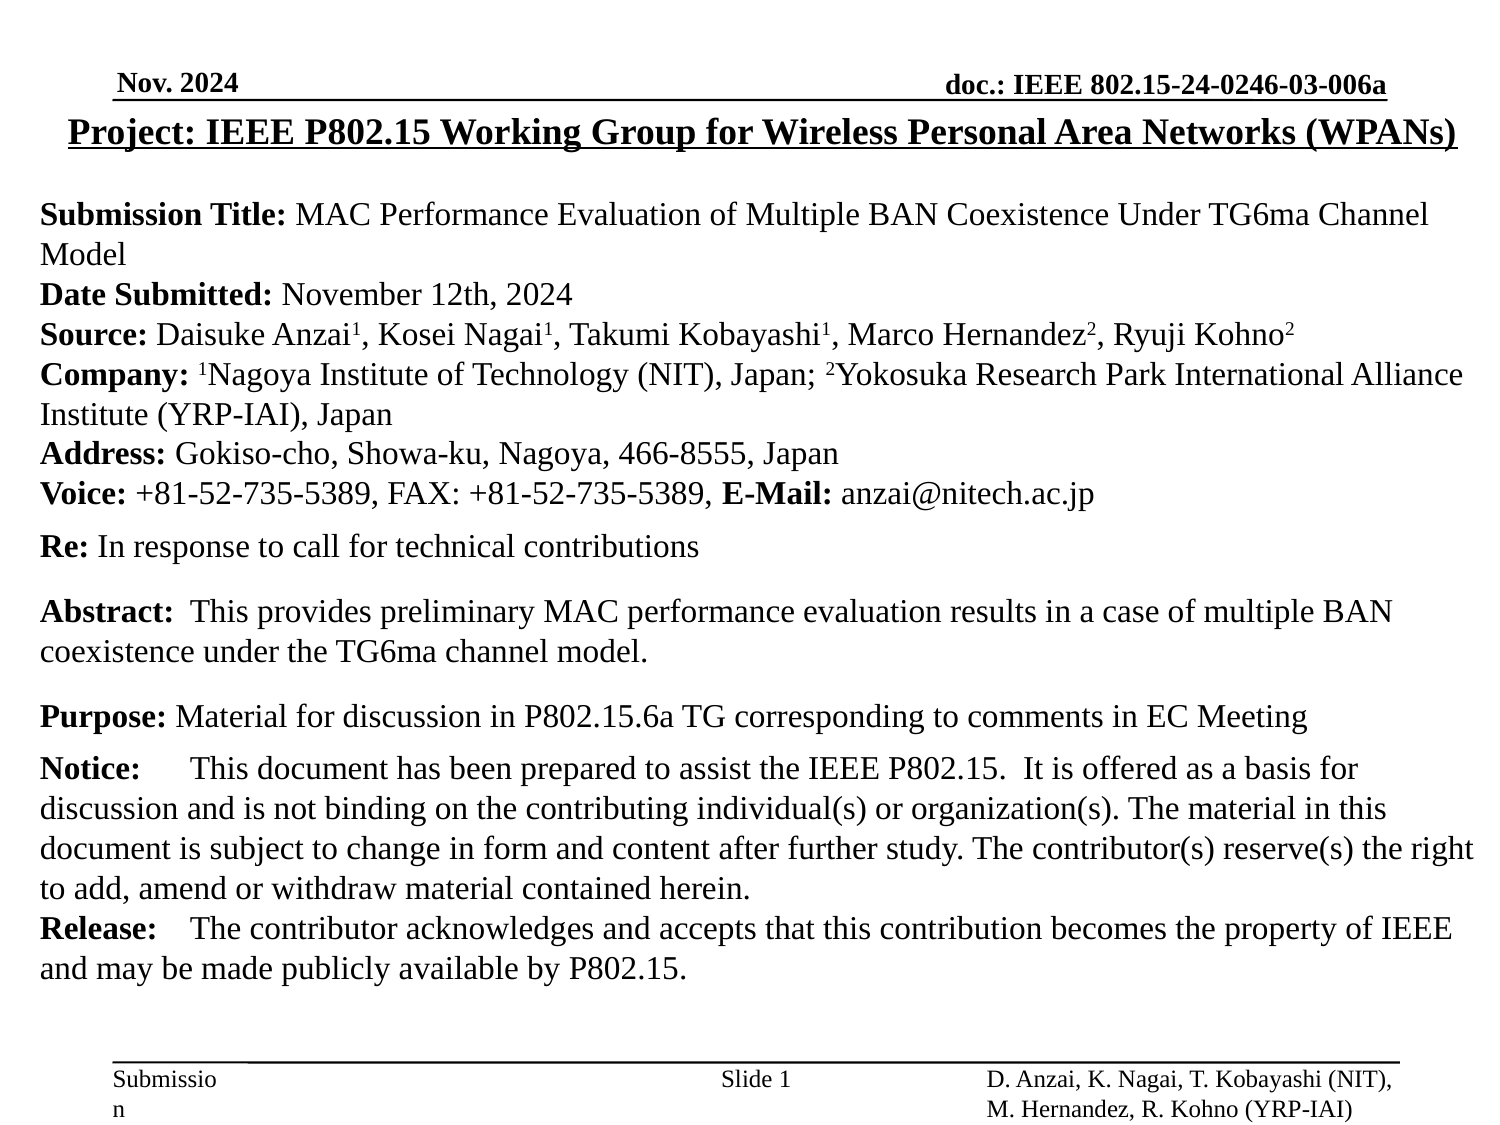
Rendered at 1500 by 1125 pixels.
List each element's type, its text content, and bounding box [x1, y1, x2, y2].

slide_number Slide 1 [712, 1062, 800, 1093]
text_box Project: IEEE P802.15 Working Group for Wireless Personal Area Networks (WPANs) Submission Title: MAC Performance Evaluation of Multiple BAN Coexistence Under TG6ma Channel Model Date Submitted: November 12th, 2024 Source: Daisuke Anzai1, Kosei Nagai1, Takumi Kobayashi1, Marco Hernandez2, Ryuji Kohno2 Company: 1Nagoya Institute of Technology (NIT), Japan; 2Yokosuka Research Park International Alliance Institute (YRP-IAI), Japan Address: Gokiso-cho, Showa-ku, Nagoya, 466-8555, Japan Voice: +81-52-735-5389, FAX: +81-52-735-5389, E-Mail: anzai@nitech.ac.jp Re: In response to call for technical contributions Abstract: This provides preliminary MAC performance evaluation results in a case of multiple BAN coexistence under the TG6ma channel model. Purpose: Material for discussion in P802.15.6a TG corresponding to comments in EC Meeting Notice: This document has been prepared to assist the IEEE P802.15. It is offered as a basis for discussion and is not binding on the contributing individual(s) or organization(s). The material in this document is subject to change in form and content after further study. The contributor(s) reserve(s) the right to add, amend or withdraw material contained herein. Release: The contributor acknowledges and accepts that this contribution becomes the property of IEEE and may be made publicly available by P802.15. [24, 99, 1500, 994]
